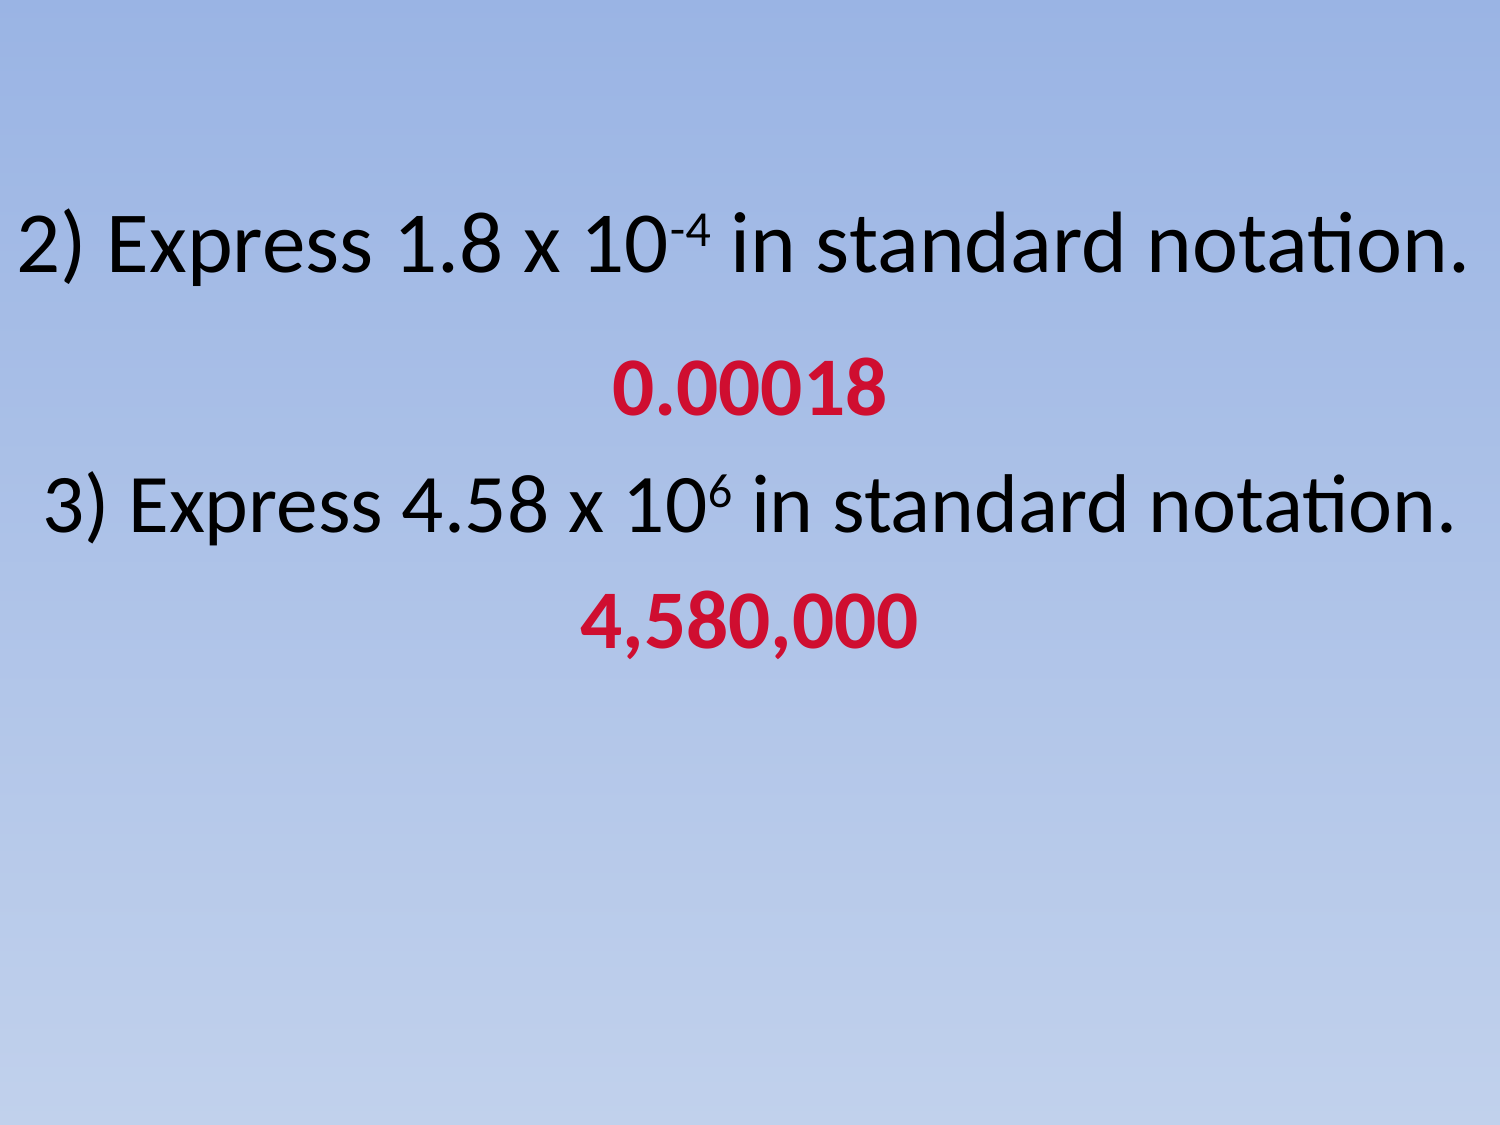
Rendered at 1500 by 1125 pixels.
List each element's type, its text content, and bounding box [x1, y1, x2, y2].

title 2) Express 1.8 x 10-4 in standard notation. [0, 125, 1488, 350]
list 0.00018 3) Express 4.58 x 106 in standard notation. 4,580,000 [24, 324, 1475, 978]
